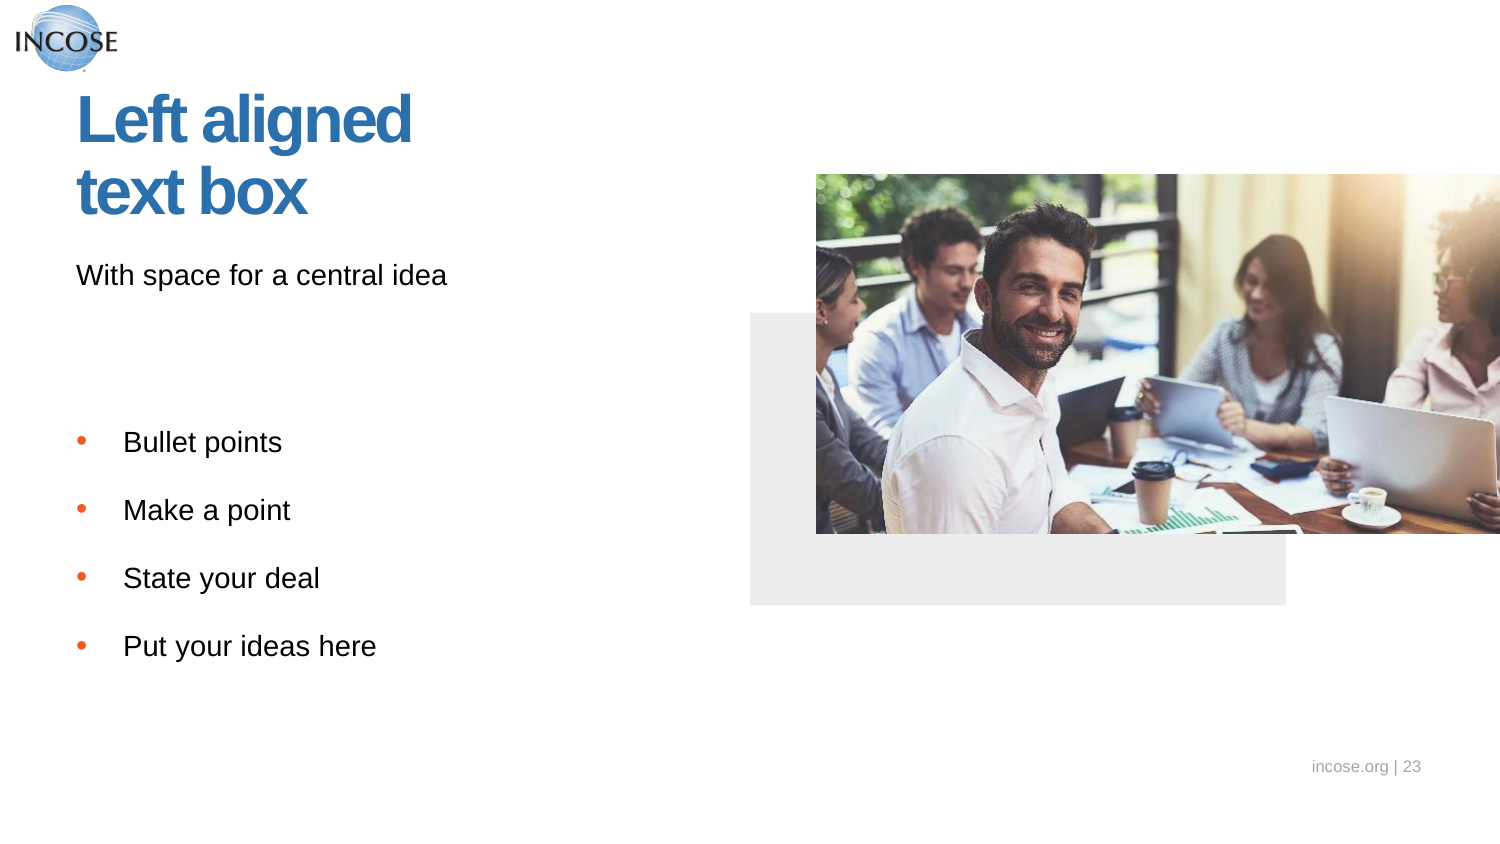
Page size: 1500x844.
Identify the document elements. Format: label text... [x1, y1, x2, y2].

list With space for a central idea [76, 255, 614, 370]
picture [816, 174, 1500, 534]
list Bullet points Make a point State your deal Put your ideas here [76, 405, 614, 736]
text_box [748, 311, 1288, 607]
picture [16, 5, 118, 72]
list Left aligned text box [76, 85, 614, 235]
